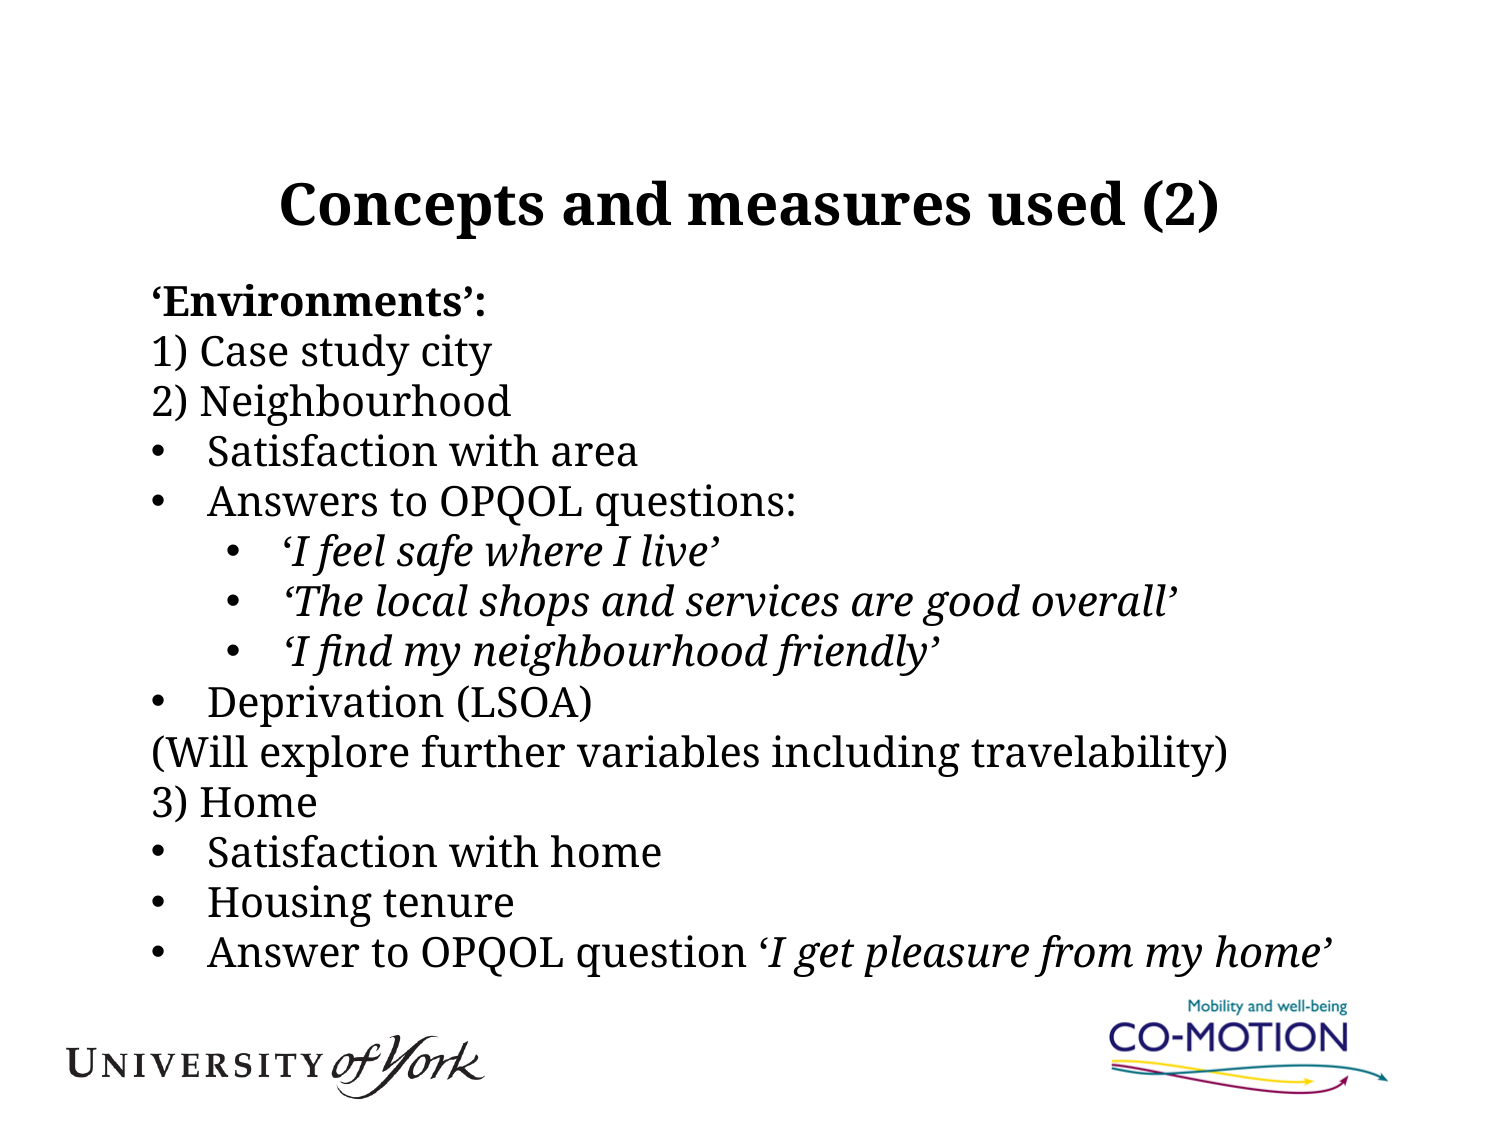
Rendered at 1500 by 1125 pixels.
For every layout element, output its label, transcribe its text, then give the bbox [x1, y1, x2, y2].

picture [1104, 987, 1396, 1112]
title Concepts and measures used (2) [112, 113, 1388, 291]
subtitle ‘Environments’: 1) Case study city 2) Neighbourhood Satisfaction with area Answers to OPQOL questions: ‘I feel safe where I live’ ‘The local shops and services are good overall’ ‘I find my neighbourhood friendly’ Deprivation (LSOA) (Will explore further variables including travelability) 3) Home Satisfaction with home Housing tenure Answer to OPQOL question ‘I get pleasure from my home’ [135, 267, 1353, 1071]
picture [64, 1034, 485, 1100]
